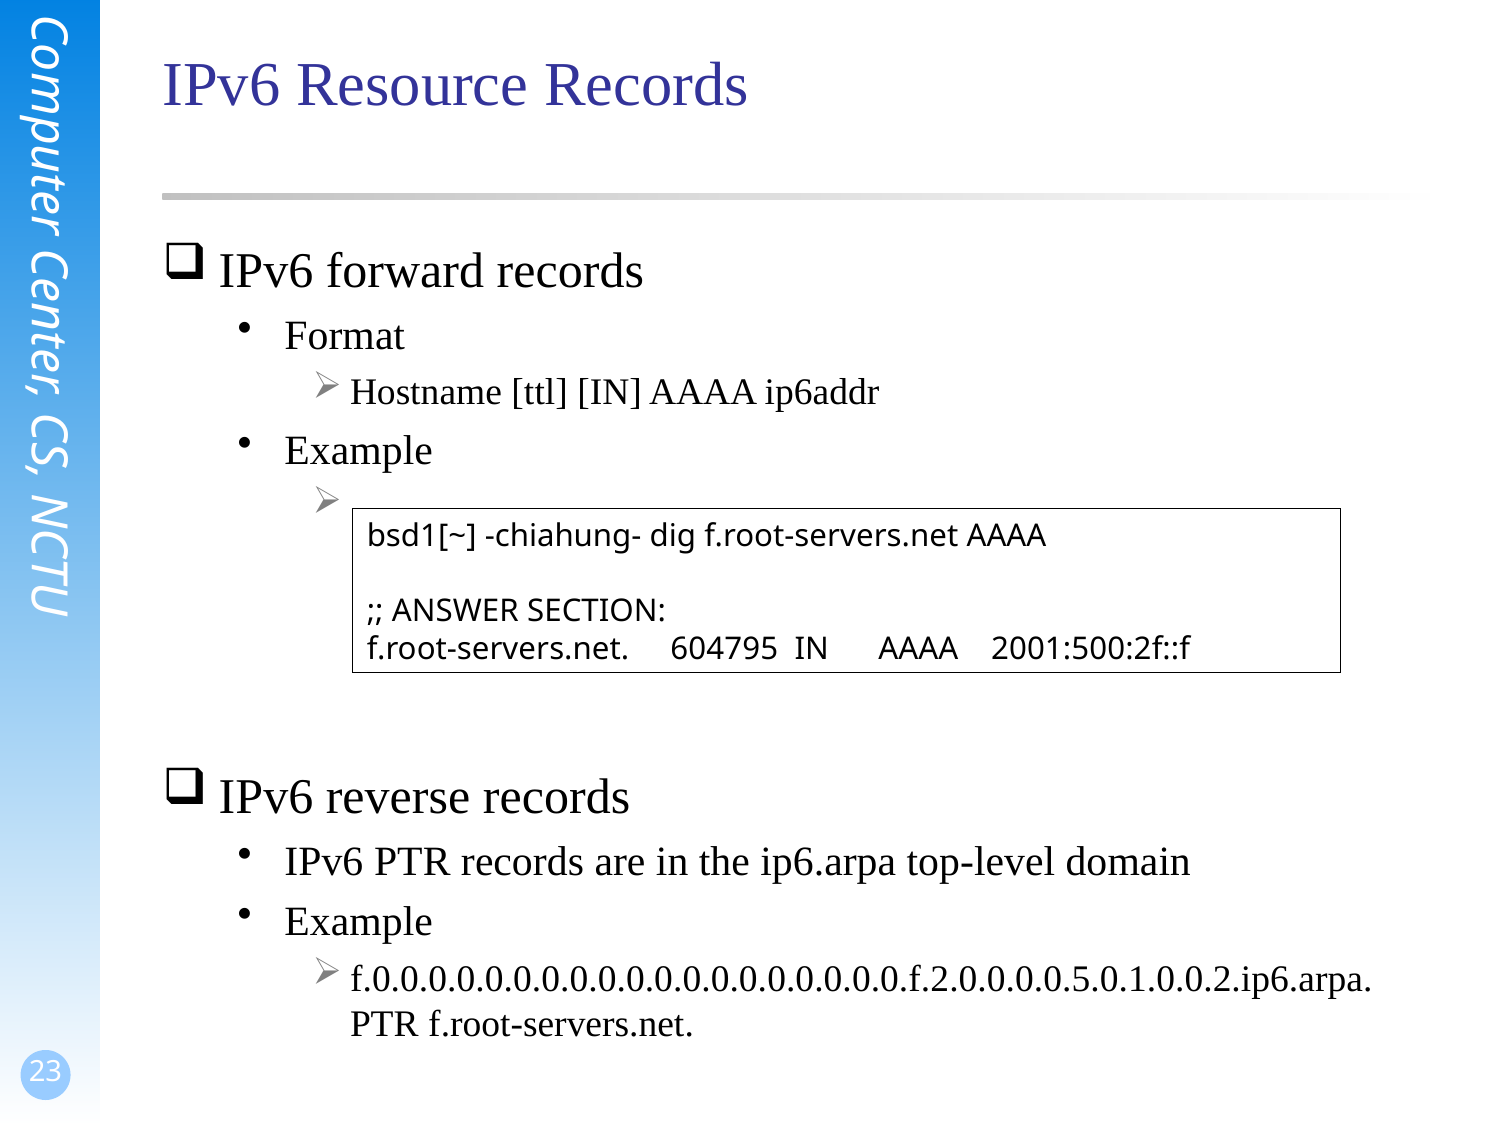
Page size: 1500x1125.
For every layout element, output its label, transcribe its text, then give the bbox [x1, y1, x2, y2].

text_box bsd1[~] -chiahung- dig f.root-servers.net AAAA ;; ANSWER SECTION: f.root-servers.net. 604795 IN AAAA 2001:500:2f::f [352, 508, 1341, 673]
list IPv6 forward records Format Hostname [ttl] [IN] AAAA ip6addr Example IPv6 reverse records IPv6 PTR records are in the ip6.arpa top-level domain Example f.0.0.0.0.0.0.0.0.0.0.0.0.0.0.0.0.0.0.0.f.2.0.0.0.0.5.0.1.0.0.2.ip6.arpa. PTR f.root-servers.net. [162, 237, 1438, 1000]
title IPv6 Resource Records [162, 42, 1438, 231]
